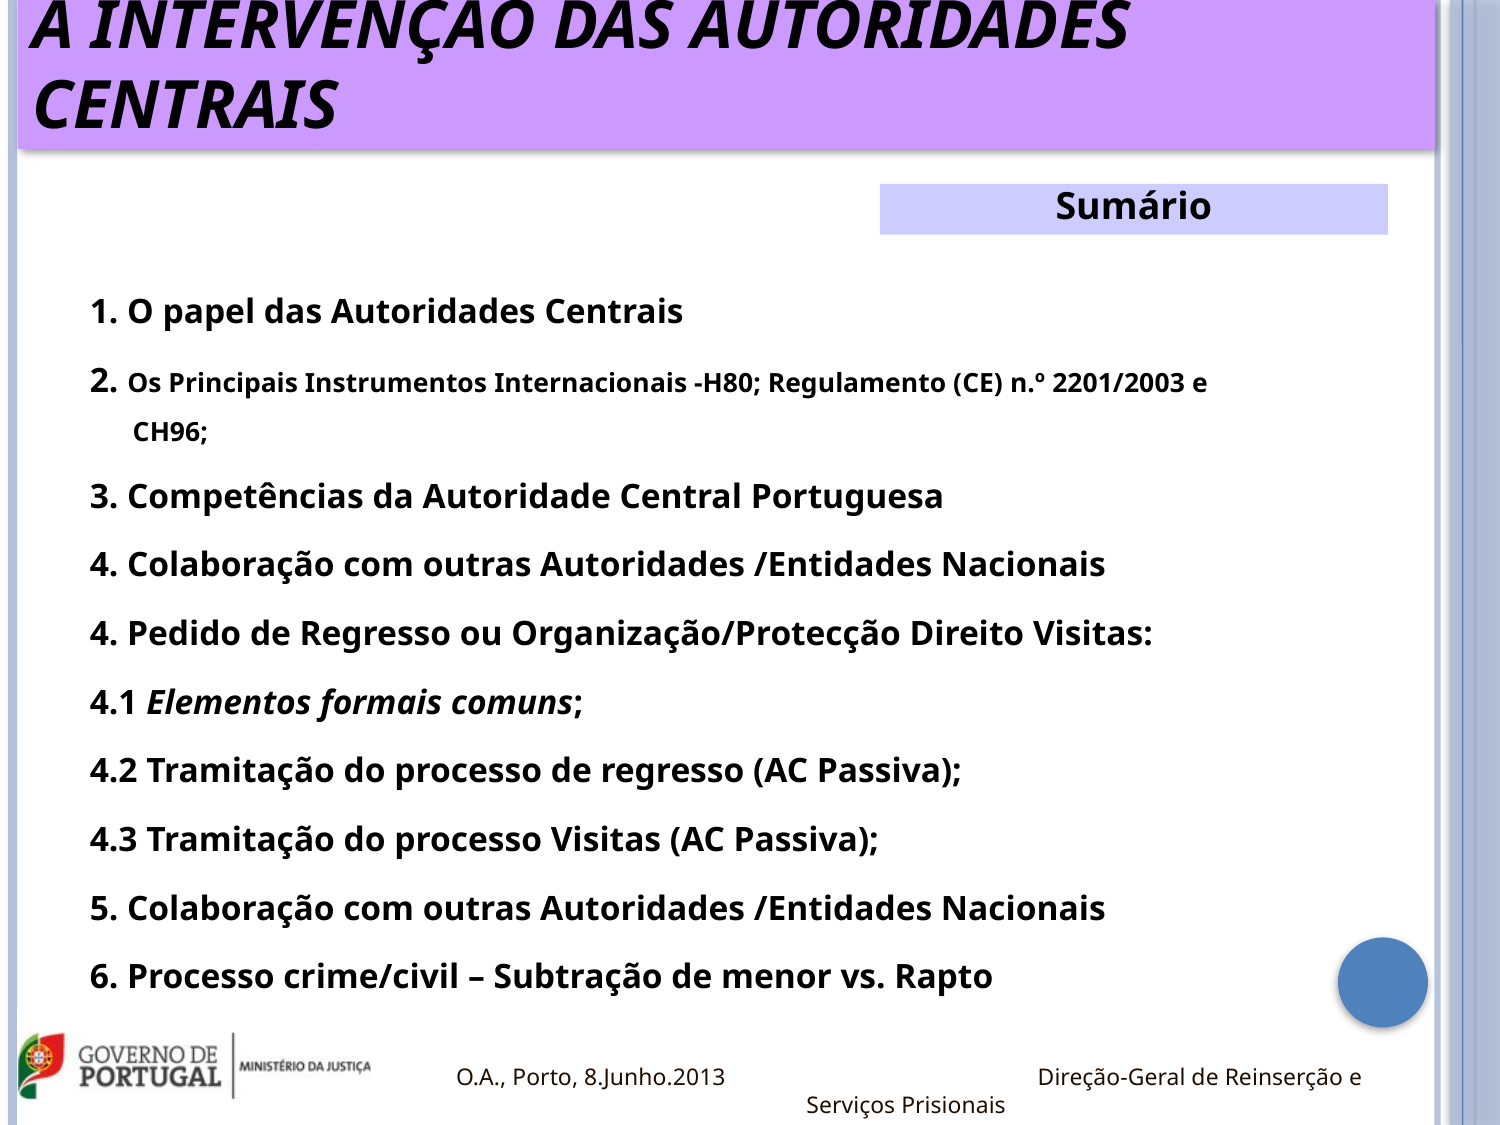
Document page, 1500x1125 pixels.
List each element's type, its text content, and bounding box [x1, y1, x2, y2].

picture [17, 1010, 373, 1125]
text_box Sumário [879, 183, 1388, 235]
text_box O.A., Porto, 8.Junho.2013 Direção-Geral de Reinserção e Serviços Prisionais [430, 1055, 1388, 1125]
title A Intervenção das Autoridades Centrais [17, 0, 1436, 149]
list 1. O papel das Autoridades Centrais 2. Os Principais Instrumentos Internacionais -H80; Regulamento (CE) n.º 2201/2003 e CH96; 3. Competências da Autoridade Central Portuguesa 4. Colaboração com outras Autoridades /Entidades Nacionais 4. Pedido de Regresso ou Organização/Protecção Direito Visitas: 4.1 Elementos formais comuns; 4.2 Tramitação do processo de regresso (AC Passiva); 4.3 Tramitação do processo Visitas (AC Passiva); 5. Colaboração com outras Autoridades /Entidades Nacionais 6. Processo crime/civil – Subtração de menor vs. Rapto [75, 262, 1300, 1011]
